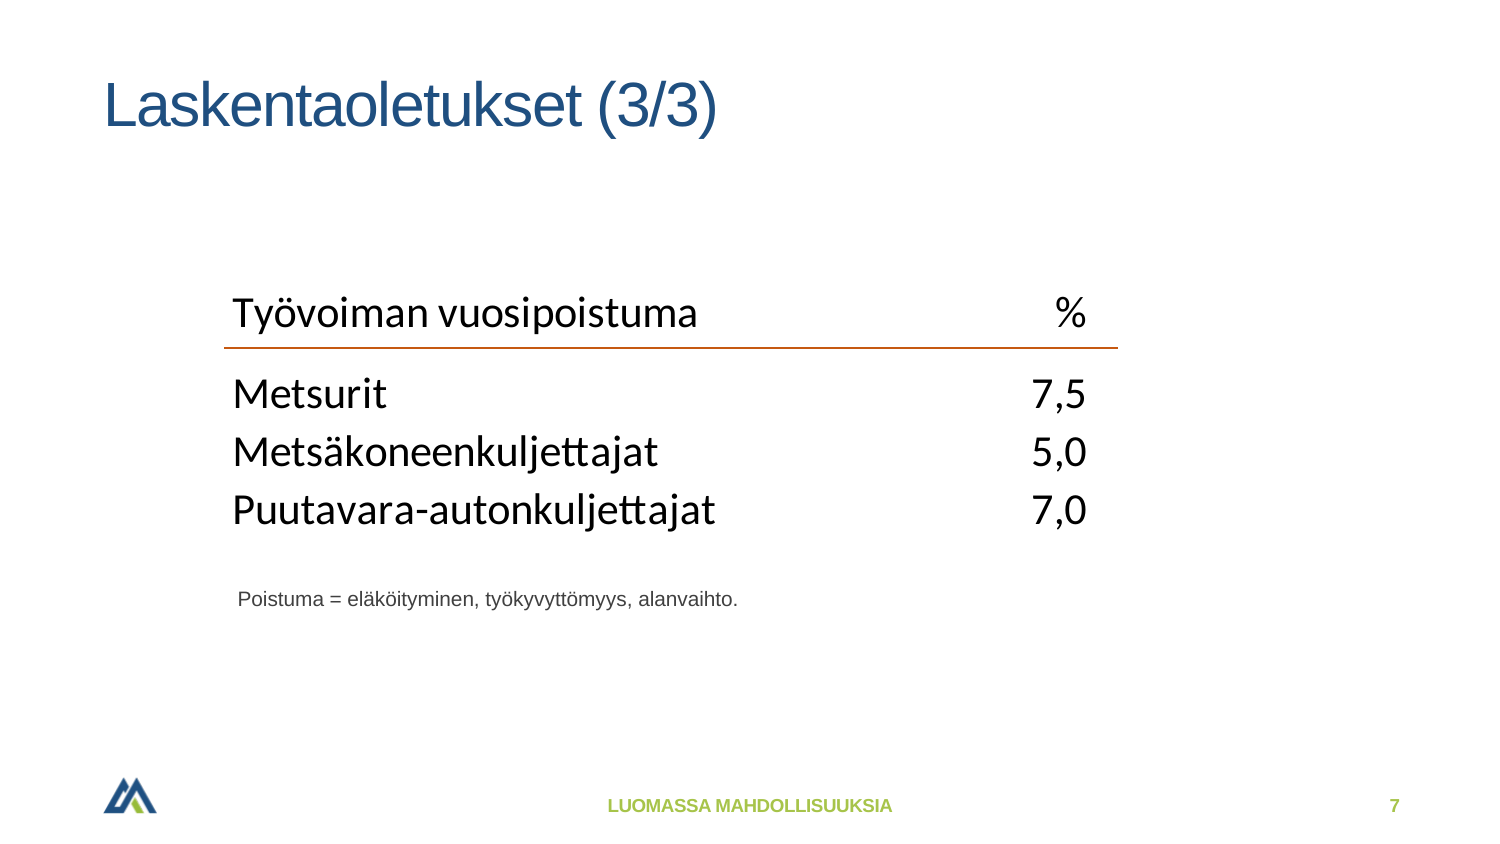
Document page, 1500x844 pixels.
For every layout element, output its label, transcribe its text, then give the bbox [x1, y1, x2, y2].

picture [103, 777, 161, 814]
text_box Poistuma = eläköityminen, työkyvyttömyys, alanvaihto. [237, 585, 1181, 631]
picture [224, 289, 1120, 571]
slide_number 7 [1267, 782, 1416, 827]
title Laskentaoletukset (3/3) [103, 24, 1397, 188]
footer LUOMASSA MAHDOLLISUUKSIA [246, 782, 1254, 827]
